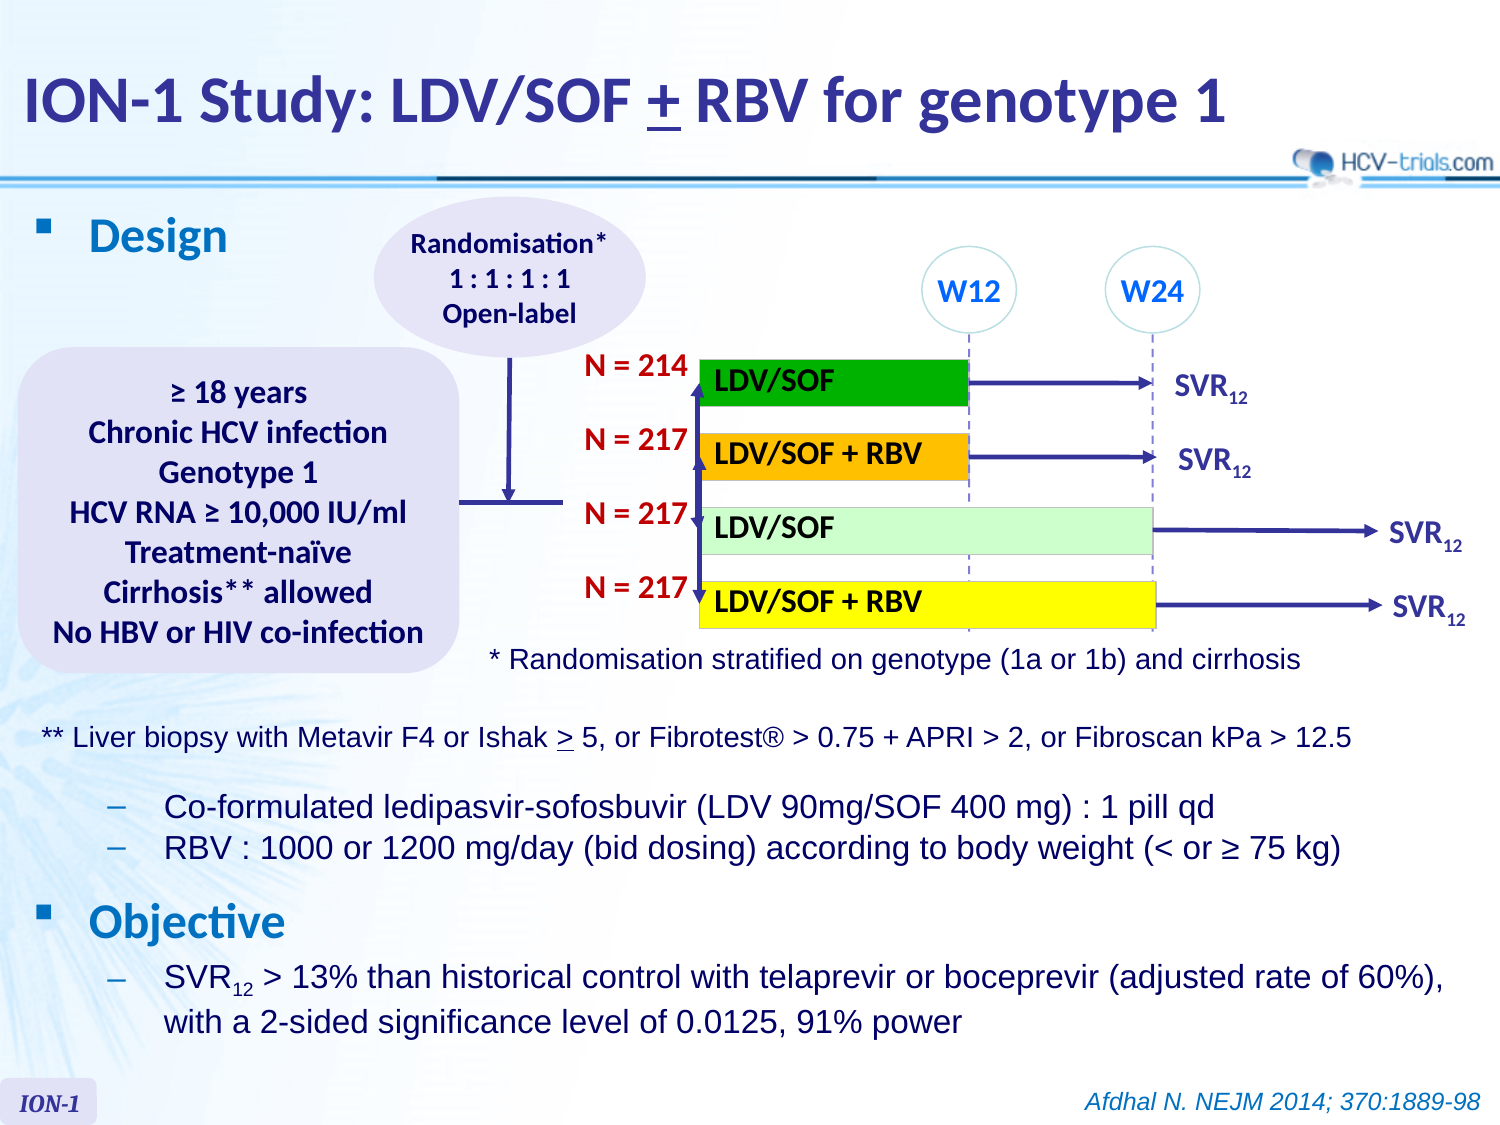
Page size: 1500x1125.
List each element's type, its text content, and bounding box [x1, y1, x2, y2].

text_box [1152, 524, 1379, 538]
picture [0, 0, 1500, 1125]
text_box SVR12 [1377, 577, 1481, 638]
text_box Afdhal N. NEJM 2014; 370:1889-98 [924, 1078, 1497, 1124]
table_header LDV/SOF [704, 360, 968, 406]
text_box N = 217 [569, 483, 694, 539]
text_box SVR12 [1163, 429, 1267, 490]
text_box W12 [921, 246, 1017, 333]
table_header LDV/SOF [704, 508, 1152, 554]
text_box Design [17, 194, 315, 290]
table_header LDV/SOF + RBV [704, 434, 968, 480]
text_box ** Liver biopsy with Metavir F4 or Ishak > 5, or Fibrotest® > 0.75 + APRI > 2, or Fibroscan kPa > 12.5 [26, 711, 1458, 762]
text_box N = 214 [569, 335, 704, 391]
title ION-1 Study: LDV/SOF + RBV for genotype 1 [8, 4, 1483, 187]
text_box Randomisation* 1 : 1 : 1 : 1 Open-label [373, 196, 646, 358]
text_box SVR12 [1374, 503, 1478, 564]
text_box [969, 376, 1153, 390]
text_box ≥ 18 years Chronic HCV infection Genotype 1 HCV RNA ≥ 10,000 IU/ml Treatment-naïve Cirrhosis** allowed No HBV or HIV co-infection [17, 347, 460, 674]
text_box [969, 450, 1157, 464]
text_box SVR12 [1159, 355, 1263, 416]
text_box [1156, 598, 1383, 612]
text_box Co-formulated ledipasvir-sofosbuvir (LDV 90mg/SOF 400 mg) : 1 pill qd RBV : 1000 or 1200 mg/day (bid dosing) according to body weight (< or ≥ 75 kg) [17, 777, 1497, 874]
text_box N = 217 [569, 409, 694, 465]
text_box W24 [1105, 246, 1200, 333]
text_box N = 217 [569, 557, 704, 613]
text_box Objective SVR12 > 13% than historical control with telaprevir or boceprevir (adjusted rate of 60%), with a 2-sided significance level of 0.0125, 91% power [17, 881, 1492, 1062]
table_header LDV/SOF + RBV [700, 582, 1155, 628]
text_box * Randomisation stratified on genotype (1a or 1b) and cirrhosis [474, 633, 1348, 683]
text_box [0, 1077, 124, 1125]
